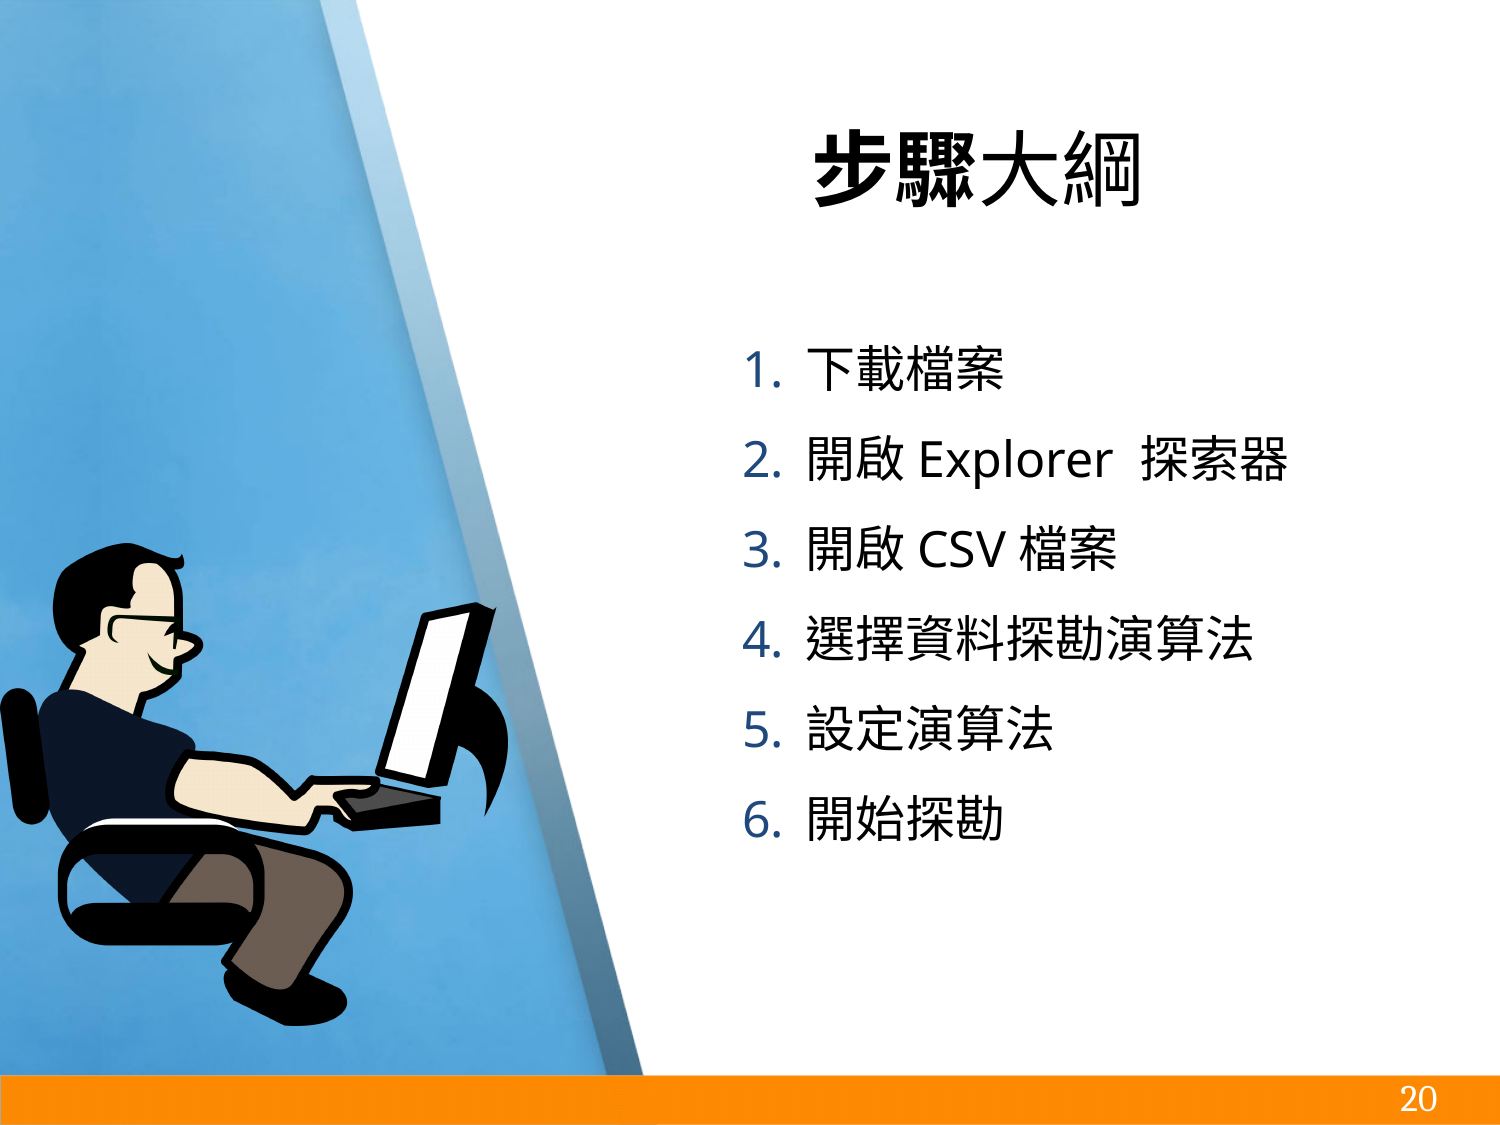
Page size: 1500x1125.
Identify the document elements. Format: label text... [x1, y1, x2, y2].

slide_number ‹#› [1350, 1074, 1488, 1118]
picture [1, 1076, 1500, 1124]
title 步驟大綱 [534, 27, 1422, 232]
list 下載檔案 開啟Explorer 探索器 開啟CSV檔案 選擇資料探勘演算法 設定演算法 開始探勘 [715, 292, 1422, 1066]
picture [0, 0, 862, 1075]
